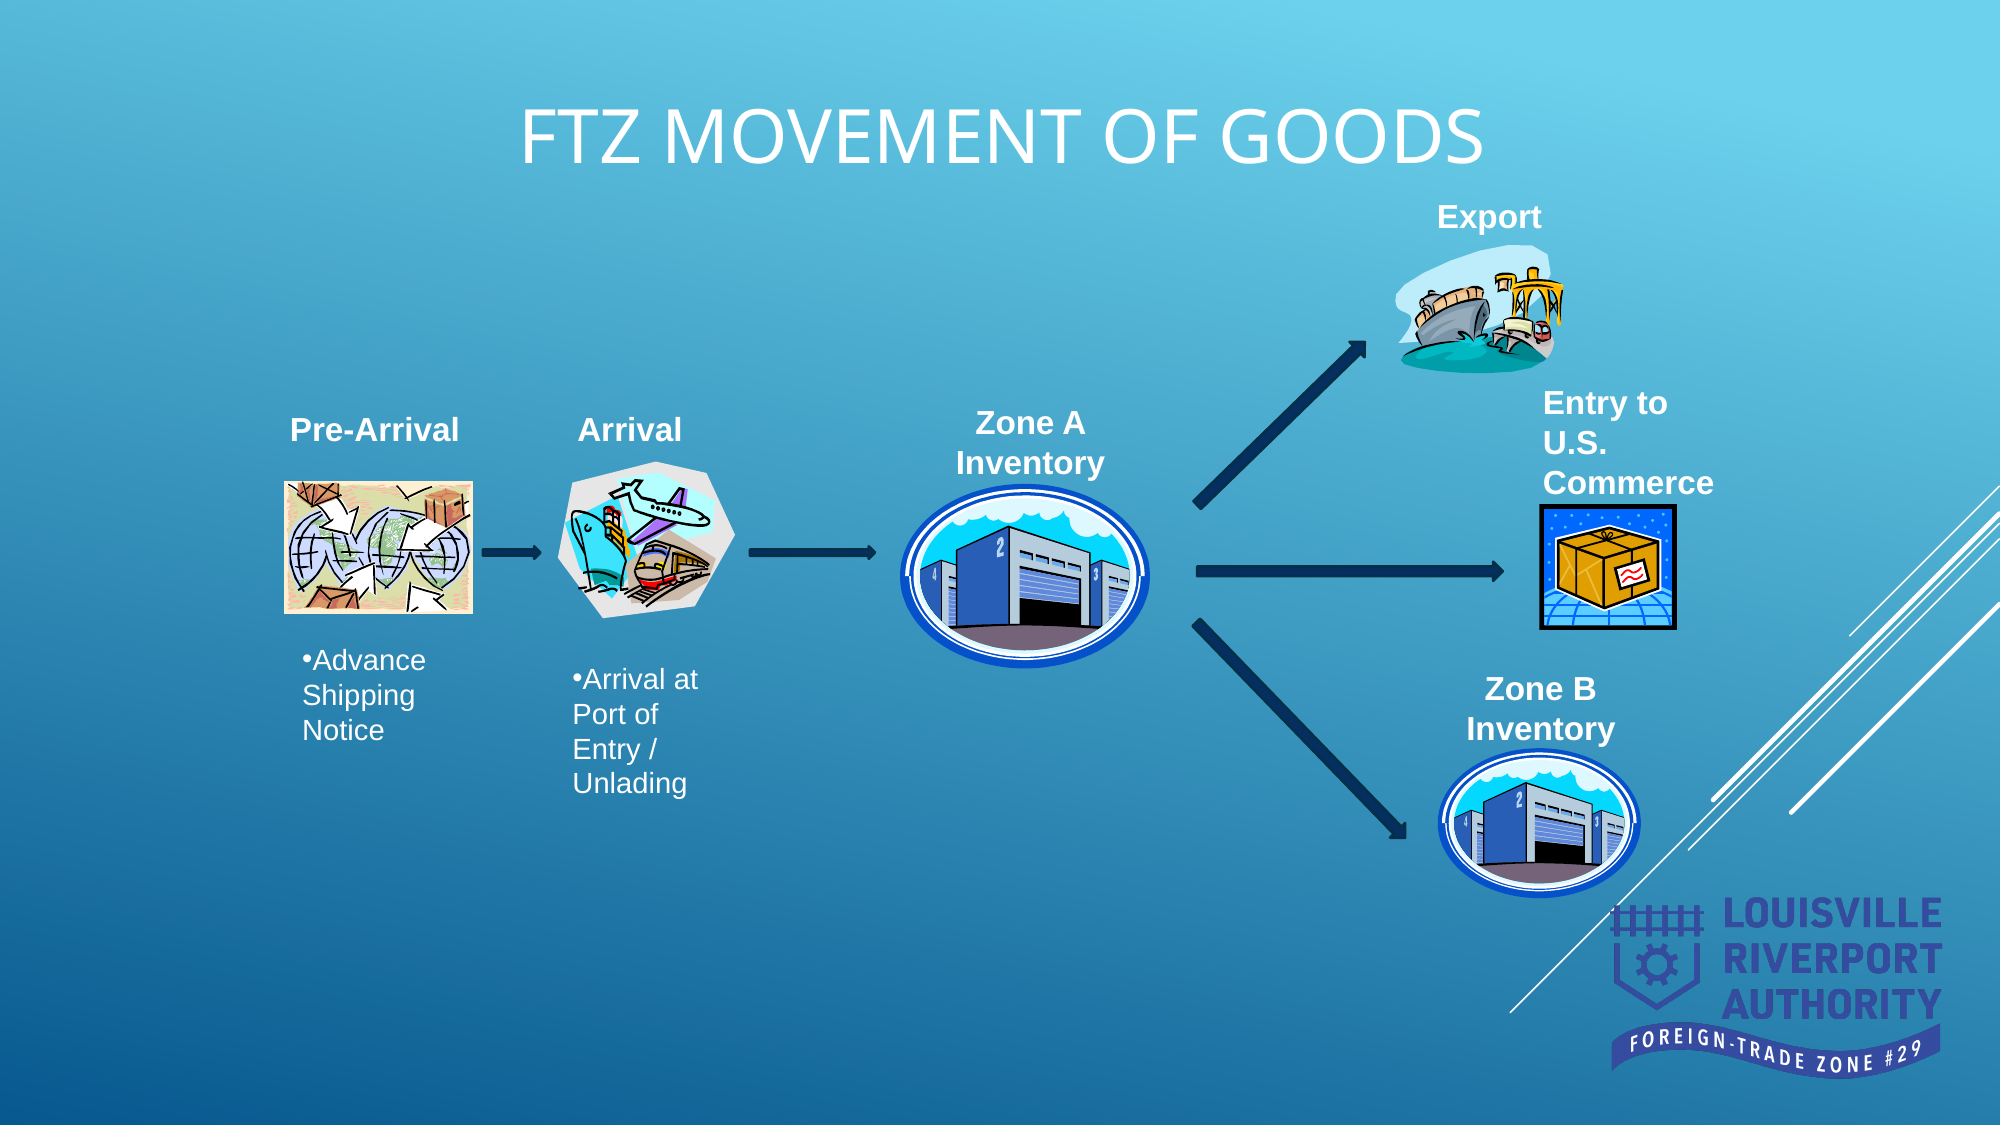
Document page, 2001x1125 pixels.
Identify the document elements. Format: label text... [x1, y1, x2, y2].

text_box Arrival at Port of Entry / Unlading [557, 652, 733, 808]
text_box Arrival [562, 401, 700, 456]
picture [1539, 503, 1677, 631]
picture [557, 458, 738, 622]
title Ftz movement of goods [12, 10, 2000, 258]
text_box Entry to U.S. Commerce [1527, 373, 1737, 509]
text_box [748, 545, 876, 561]
text_box Pre-Arrival [274, 401, 488, 456]
picture [1391, 240, 1568, 378]
text_box [1192, 340, 1367, 510]
picture [1437, 747, 1976, 1111]
picture [899, 483, 1151, 669]
text_box [1191, 617, 1407, 840]
text_box Export [1422, 187, 1610, 243]
picture [283, 478, 476, 617]
text_box [481, 545, 542, 560]
text_box [1195, 560, 1504, 583]
text_box Advance Shipping Notice [287, 633, 500, 754]
text_box Zone B Inventory [1440, 659, 1641, 747]
text_box Zone A Inventory [937, 394, 1124, 483]
